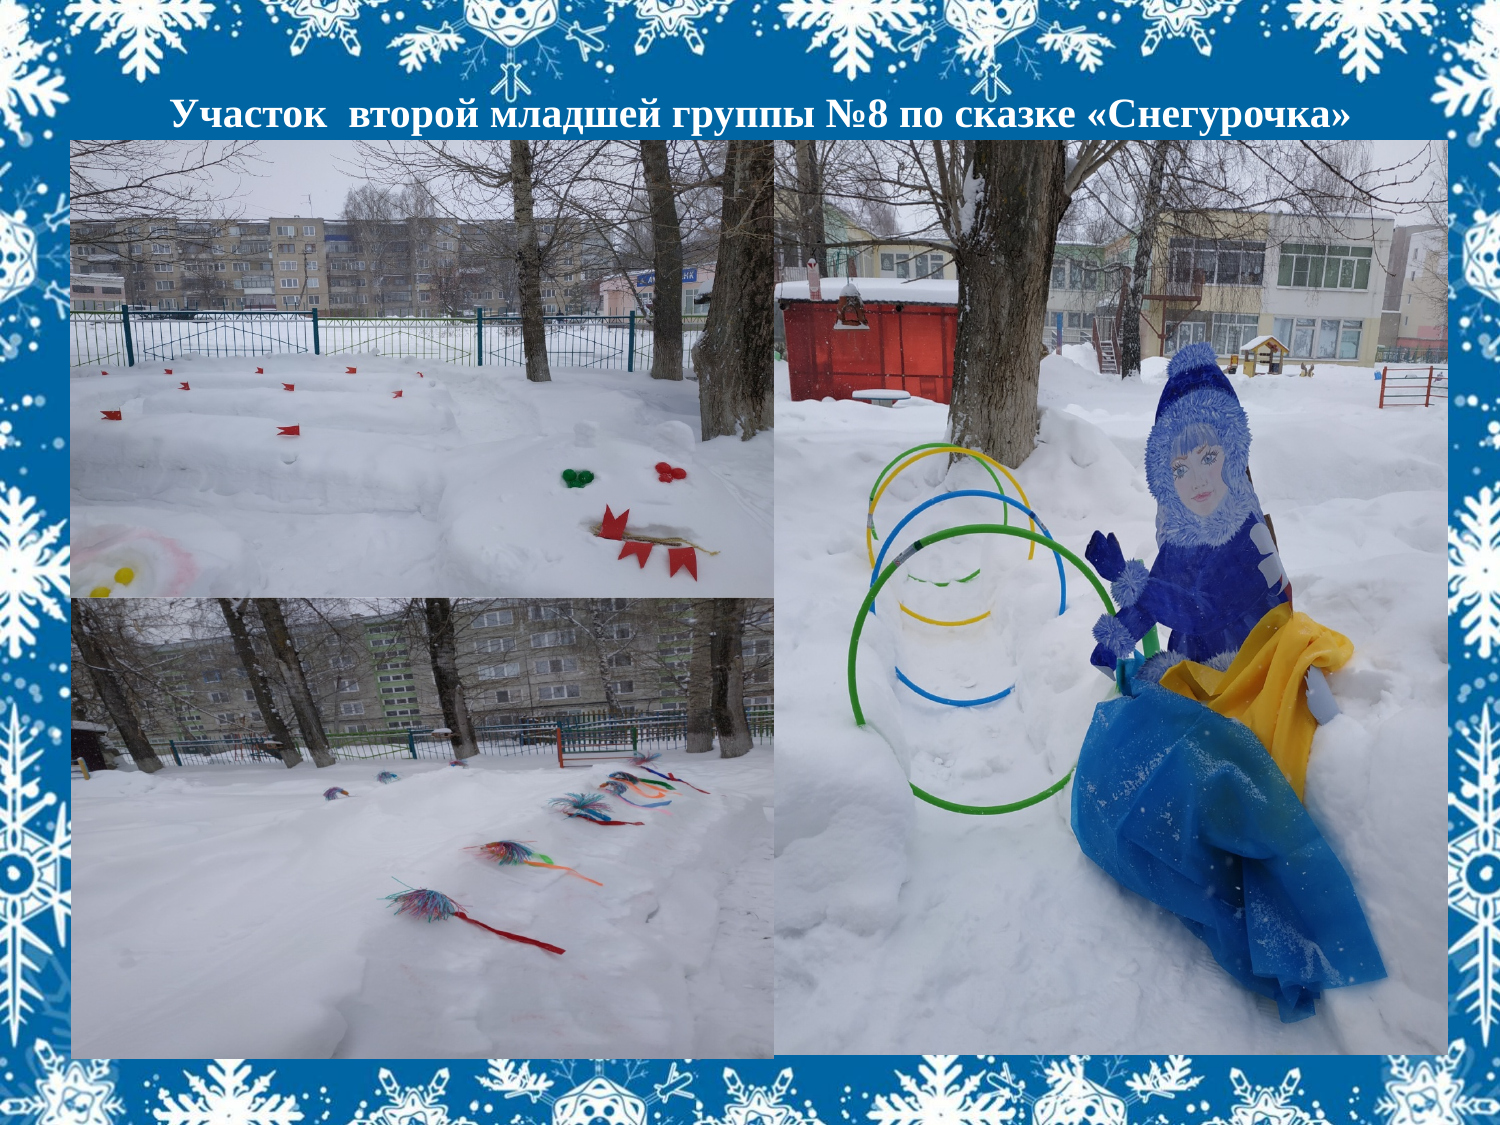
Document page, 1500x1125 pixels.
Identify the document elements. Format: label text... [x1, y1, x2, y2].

title Участок второй младшей группы №8 по сказке «Снегурочка» [75, 82, 1425, 139]
picture [0, 0, 1500, 1125]
